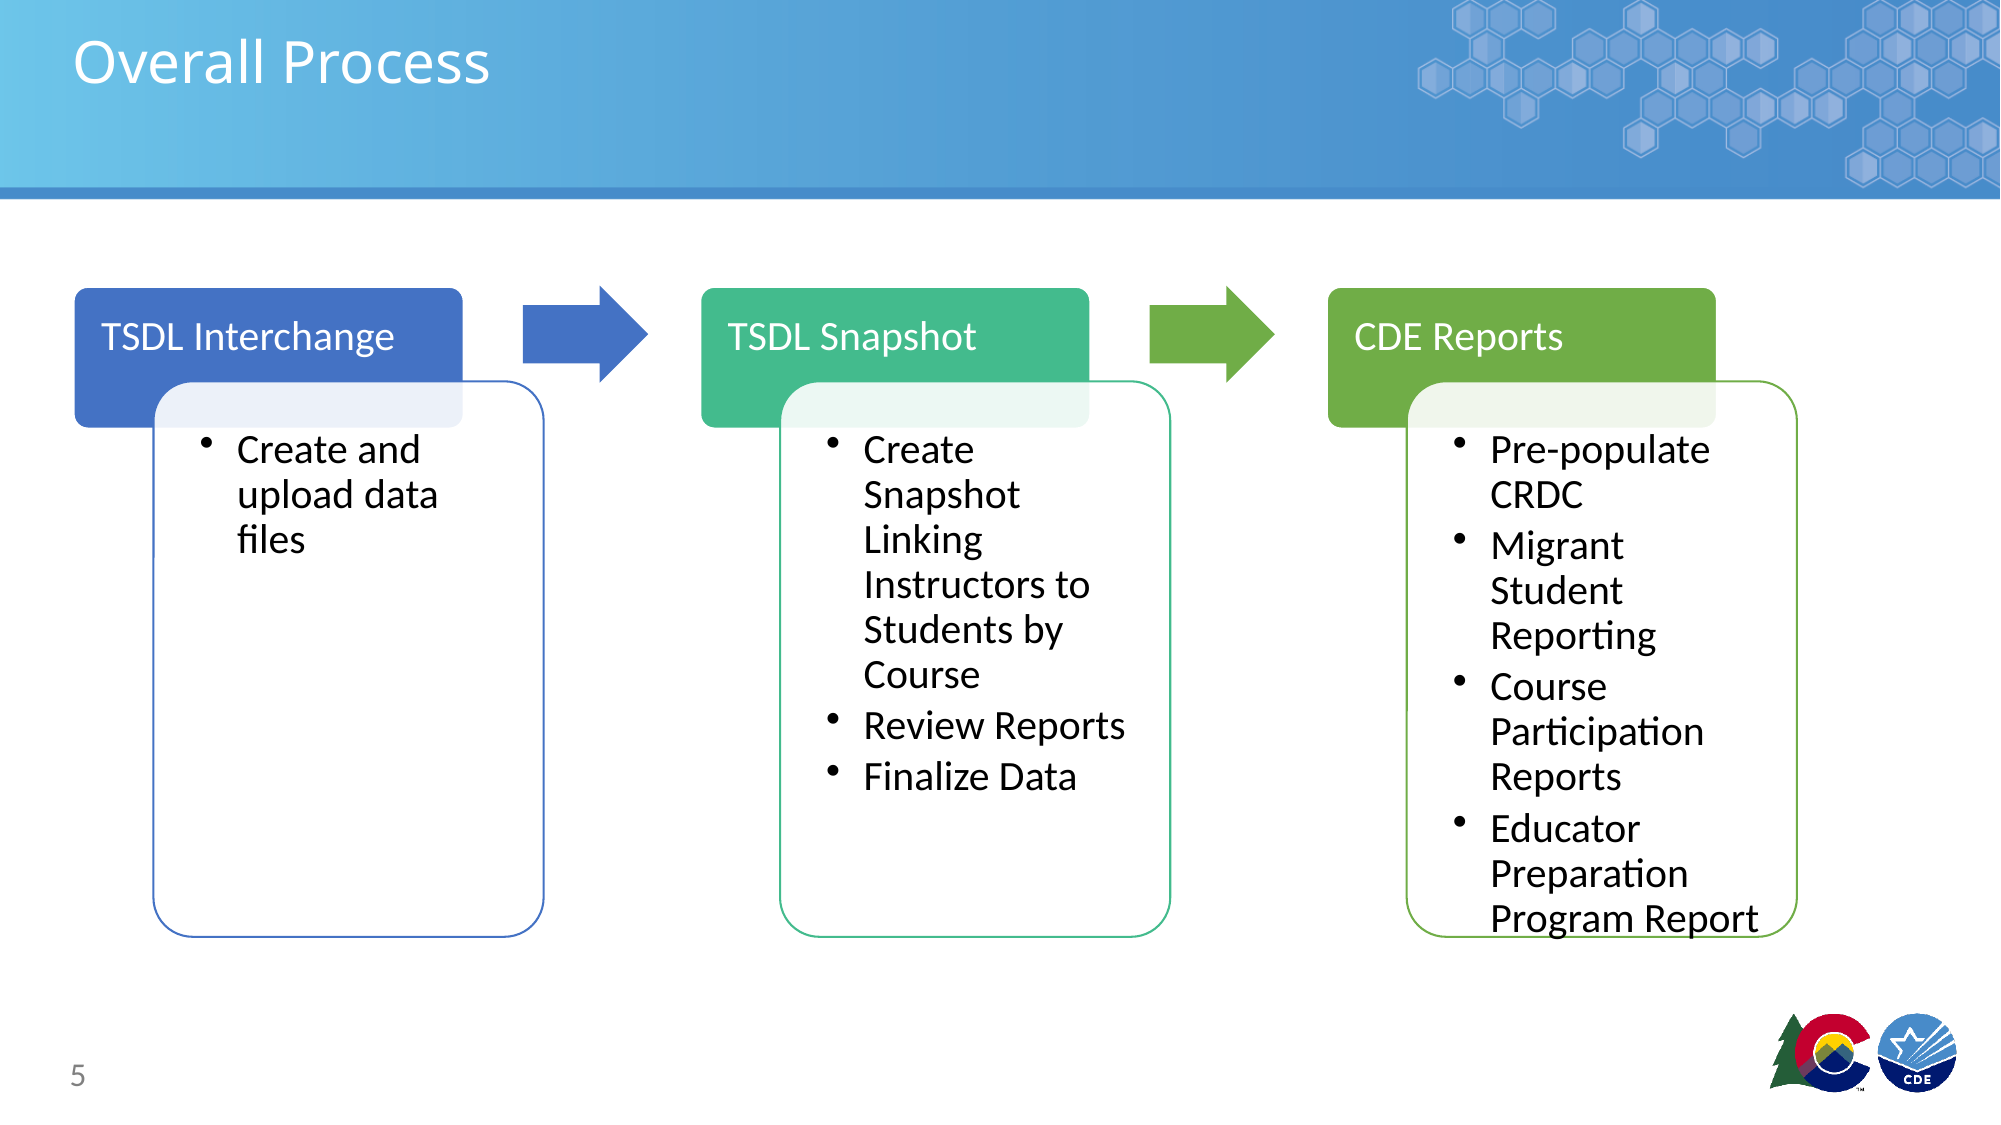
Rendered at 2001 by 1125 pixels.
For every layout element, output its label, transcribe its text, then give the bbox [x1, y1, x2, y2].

slide_number 5 [54, 1042, 505, 1103]
title Overall Process [72, 33, 1396, 182]
picture [1768, 1012, 1957, 1093]
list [72, 254, 1798, 969]
picture [0, 0, 2000, 200]
